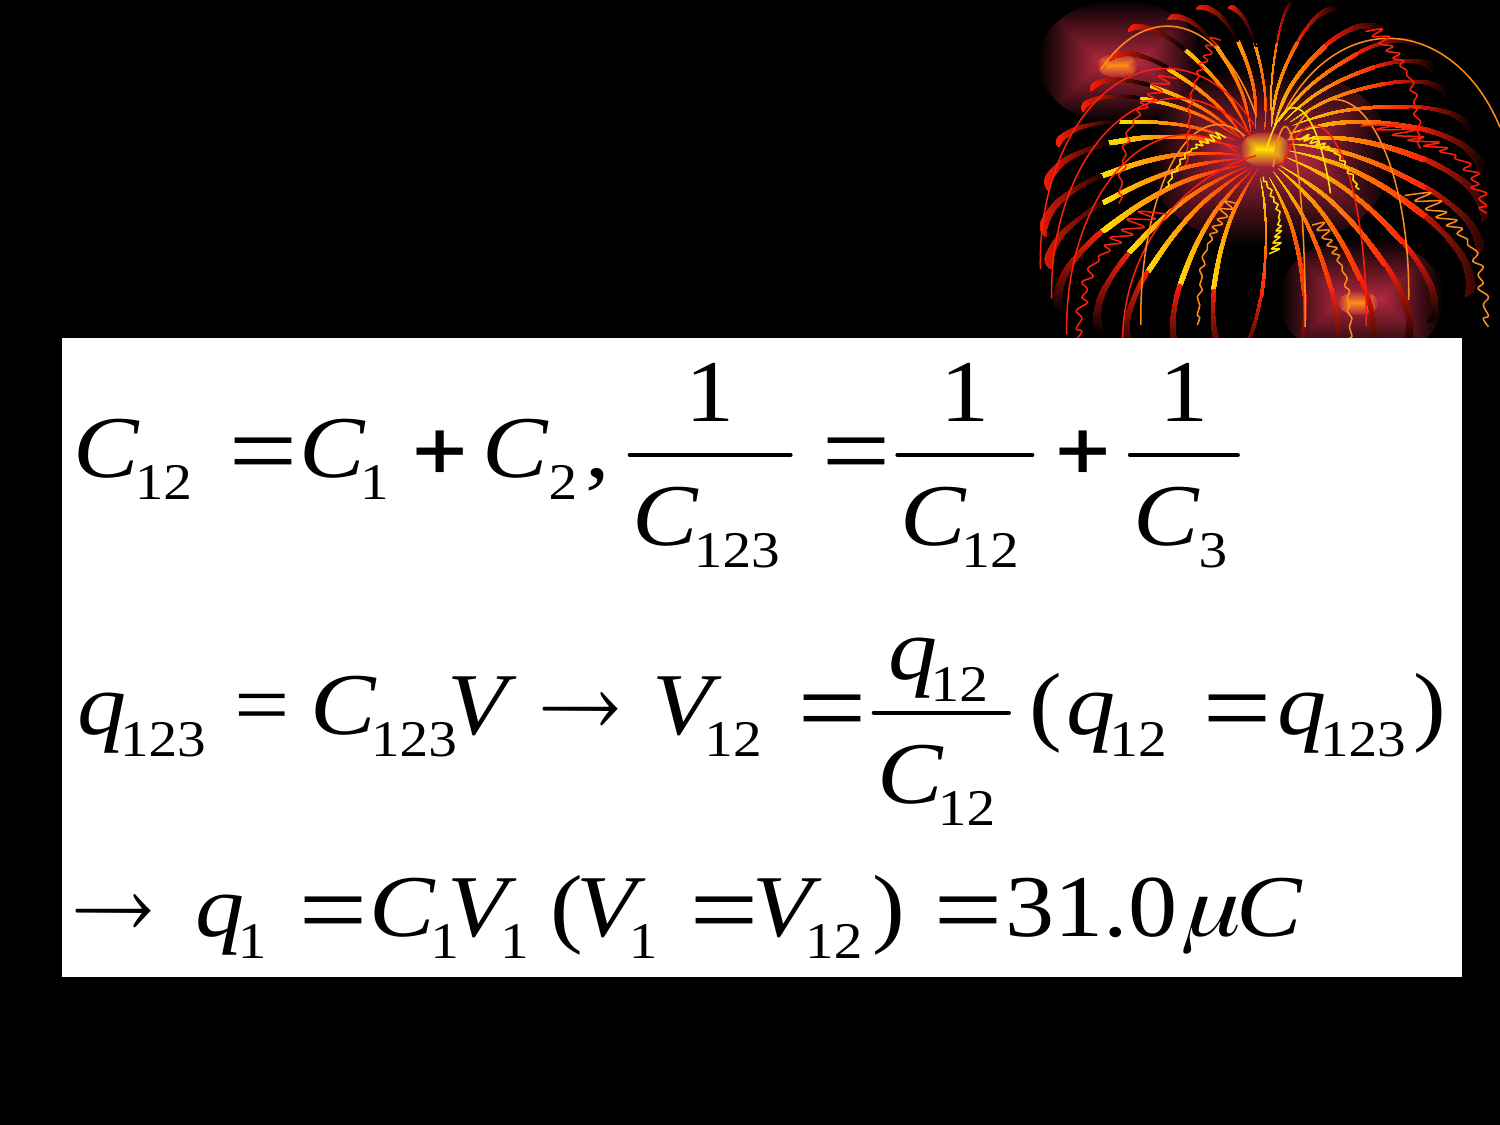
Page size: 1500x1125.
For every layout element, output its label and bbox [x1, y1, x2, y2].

text_box [62, 337, 1463, 978]
